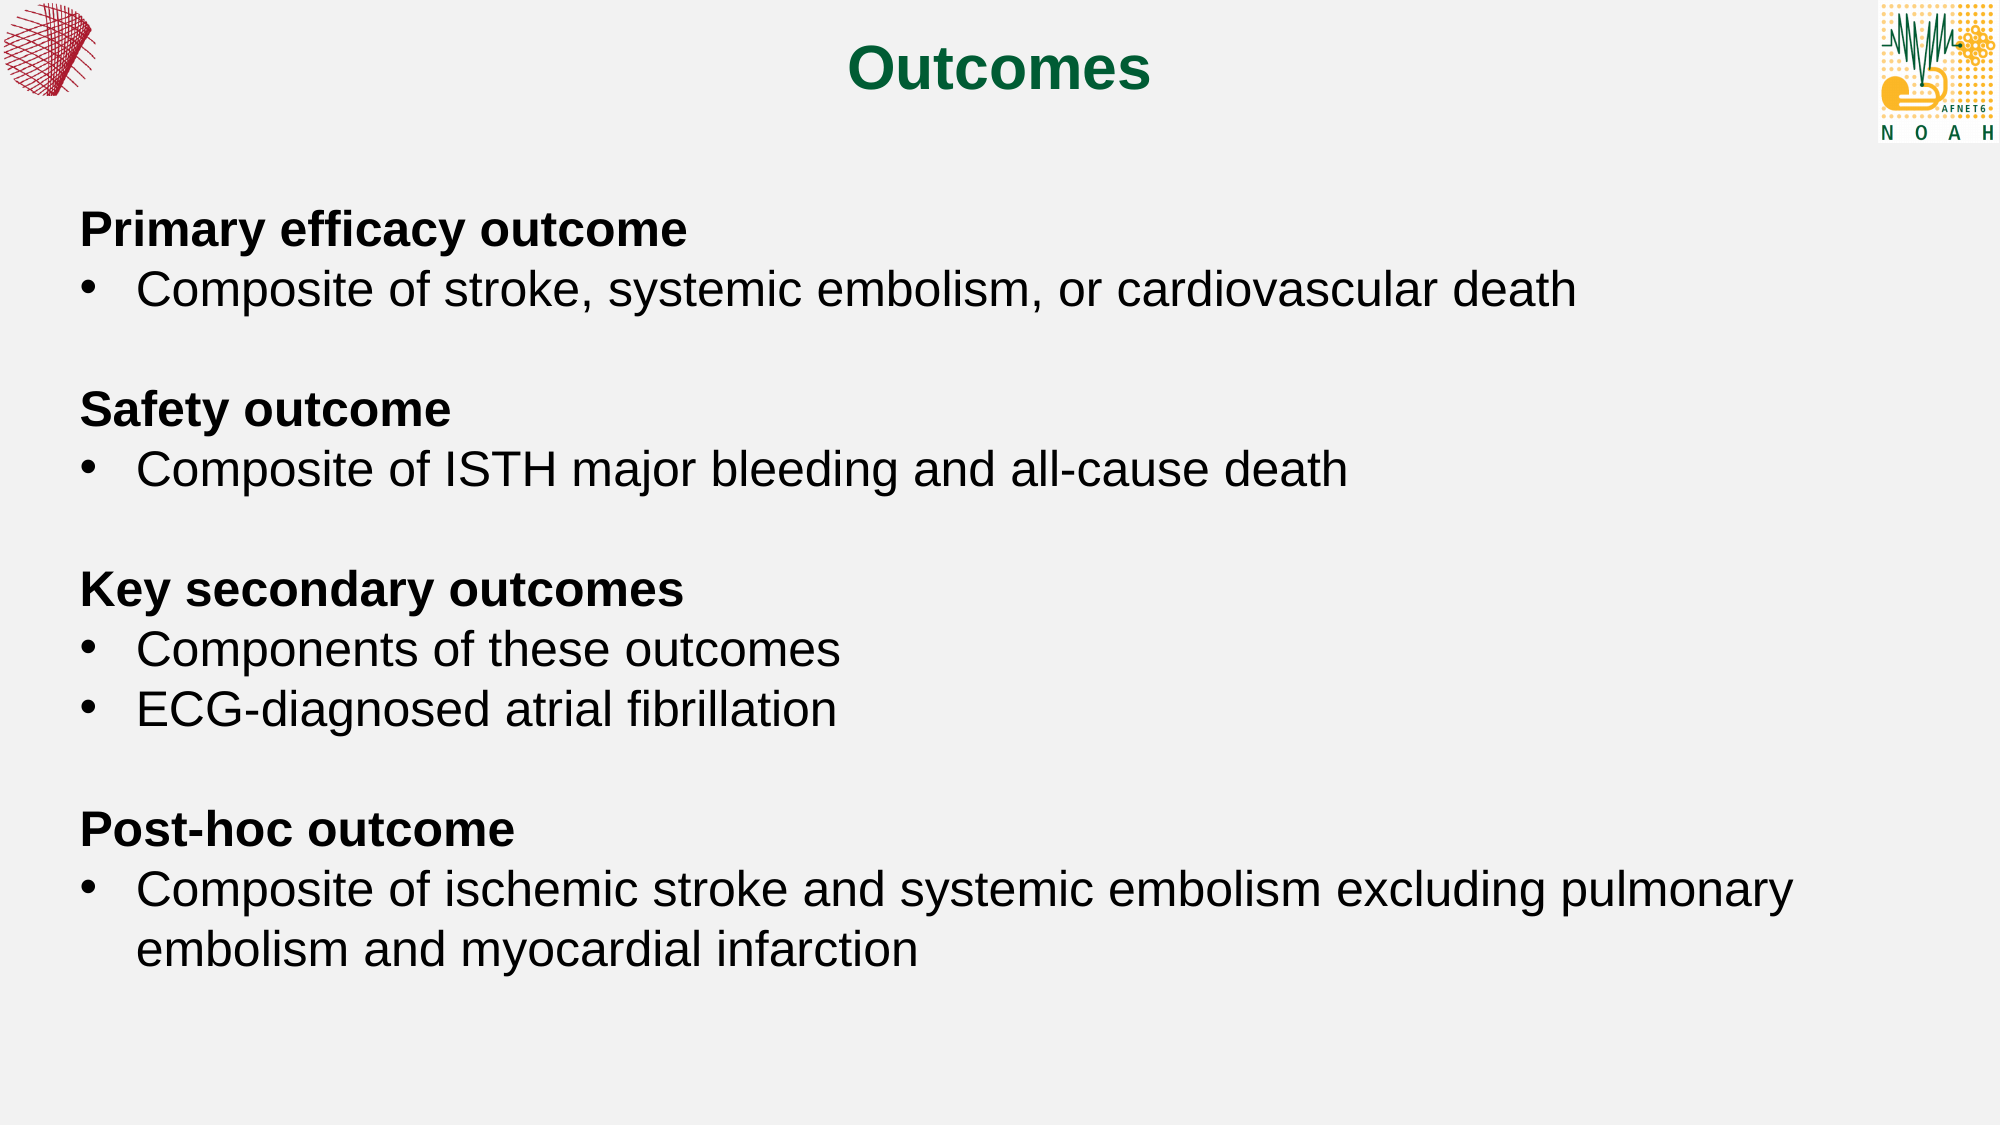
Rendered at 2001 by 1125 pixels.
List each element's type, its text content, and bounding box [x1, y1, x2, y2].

title Outcomes [0, 0, 2000, 129]
picture [1878, 129, 1999, 143]
text_box Primary efficacy outcome Composite of stroke, systemic embolism, or cardiovascular death Safety outcome Composite of ISTH major bleeding and all-cause death Key secondary outcomes Components of these outcomes ECG-diagnosed atrial fibrillation Post-hoc outcome Composite of ischemic stroke and systemic embolism excluding pulmonary embolism and myocardial infarction [64, 189, 1847, 1045]
